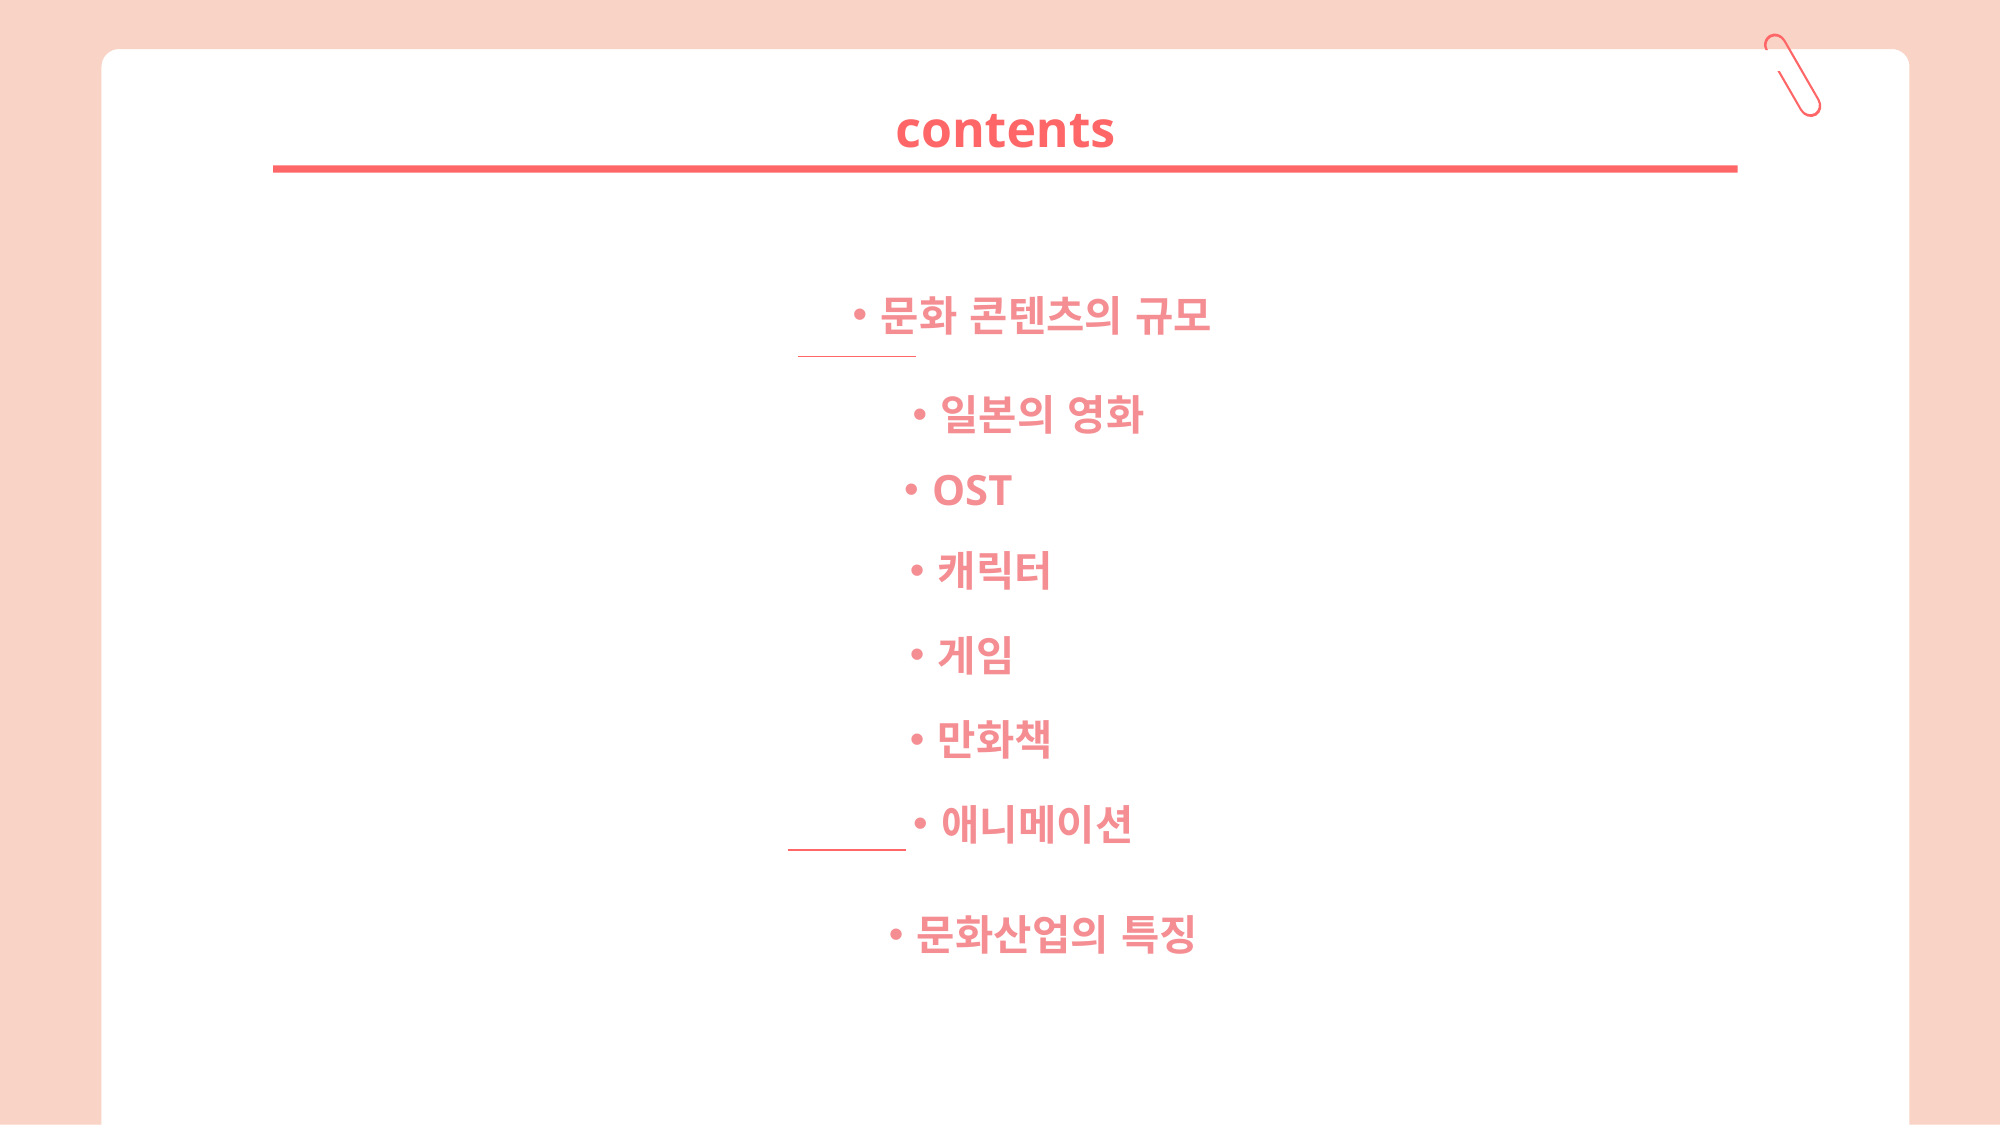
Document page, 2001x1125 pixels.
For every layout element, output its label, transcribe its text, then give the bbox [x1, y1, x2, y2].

text_box 만화책 [273, 681, 1690, 765]
text_box 애니메이션 [273, 765, 1774, 856]
text_box 문화 콘텐츠의 규모 [273, 256, 1792, 347]
text_box [0, 0, 2000, 1125]
text_box 게임 [273, 597, 1652, 681]
text_box 문화산업의 특징 [284, 876, 1803, 967]
text_box 일본의 영화 [278, 356, 1779, 447]
text_box contents [505, 60, 1506, 166]
text_box [1763, 32, 1823, 119]
text_box [272, 164, 1739, 174]
text_box OST [226, 431, 1691, 522]
text_box 캐릭터 [273, 512, 1690, 603]
